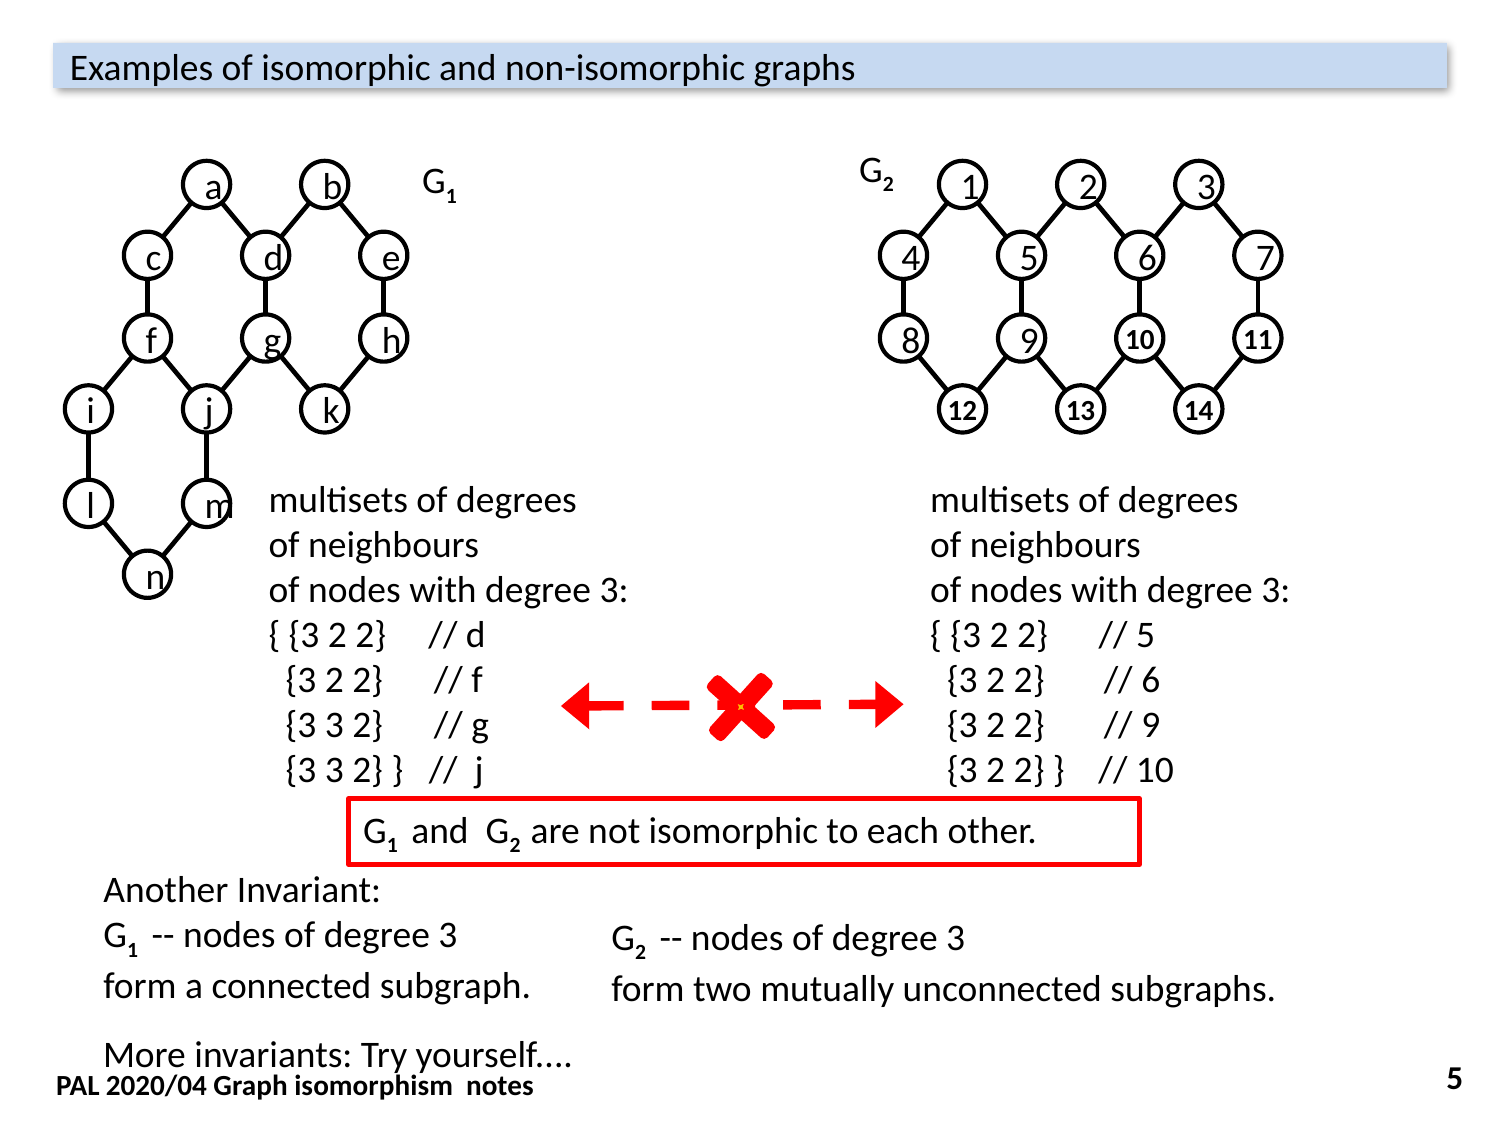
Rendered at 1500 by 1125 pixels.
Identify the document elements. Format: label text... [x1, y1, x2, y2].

text_box 6 [1115, 265, 1135, 281]
text_box 1 [936, 158, 989, 182]
text_box c [121, 230, 143, 281]
text_box 5 [1026, 265, 1046, 281]
text_box l [62, 478, 84, 529]
text_box G1 and G2 are not isomorphic to each other. [348, 798, 1140, 865]
text_box 4 [877, 230, 899, 281]
text_box 2 [1055, 158, 1107, 182]
text_box j [182, 417, 202, 435]
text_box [1200, 337, 1259, 410]
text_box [267, 184, 322, 256]
text_box k [300, 417, 350, 435]
text_box m [211, 478, 233, 529]
text_box More invariants: Try yourself.... [88, 1023, 1270, 1058]
text_box m [181, 478, 202, 501]
text_box i [62, 383, 84, 435]
text_box PAL 2020/04 Graph isomorphism notes [41, 1058, 1447, 1109]
text_box d [241, 265, 261, 281]
text_box 10 [1114, 312, 1135, 336]
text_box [1021, 184, 1078, 256]
text_box 6 [1145, 265, 1164, 281]
text_box j [212, 417, 231, 434]
text_box 12 [938, 417, 987, 435]
text_box G2 -- nodes of degree 3 form two mutually unconnected subgraphs. [596, 905, 1317, 1016]
text_box [709, 675, 771, 702]
text_box 9 [996, 312, 1017, 336]
text_box 8 [908, 312, 930, 336]
text_box c [152, 265, 172, 281]
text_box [903, 337, 963, 410]
text_box 9 [1026, 312, 1048, 336]
text_box 5 [997, 265, 1017, 281]
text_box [1021, 337, 1079, 410]
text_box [963, 337, 1016, 410]
text_box h [358, 312, 379, 336]
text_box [206, 337, 266, 410]
text_box e [389, 230, 410, 281]
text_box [326, 337, 384, 410]
text_box G2 [844, 137, 928, 204]
text_box 8 [877, 312, 899, 364]
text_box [1080, 337, 1140, 410]
text_box Examples of isomorphic and non-isomorphic graphs [53, 42, 1447, 88]
text_box d [270, 265, 290, 281]
text_box 7 [1234, 265, 1253, 281]
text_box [148, 337, 205, 410]
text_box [266, 337, 325, 410]
text_box 7 [1262, 230, 1284, 281]
text_box 3 [1173, 158, 1225, 182]
text_box i [93, 417, 113, 435]
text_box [147, 503, 207, 575]
text_box g [270, 312, 292, 336]
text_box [324, 184, 384, 256]
text_box 10 [1145, 312, 1166, 336]
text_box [1142, 184, 1196, 256]
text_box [1141, 337, 1200, 410]
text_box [147, 184, 204, 256]
text_box h [389, 312, 410, 364]
text_box G1 [407, 148, 490, 215]
text_box l [93, 478, 115, 501]
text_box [1198, 184, 1259, 256]
text_box [711, 714, 773, 739]
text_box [206, 184, 266, 256]
text_box 13 [1056, 417, 1106, 435]
text_box n [123, 583, 172, 600]
text_box f [152, 312, 174, 336]
text_box a [181, 158, 233, 182]
text_box 11 [1262, 312, 1284, 364]
text_box e [359, 265, 379, 281]
text_box Another Invariant: G1 -- nodes of degree 3 form a connected subgraph. [88, 857, 609, 1014]
text_box 4 [908, 265, 928, 281]
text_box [964, 184, 1019, 256]
text_box multisets of degrees of neighbours of nodes with degree 3: { {3 2 2} // d {3 2 2} // f {3 3 2} // g {3 3 2} } // j [253, 467, 762, 798]
text_box f [121, 312, 143, 336]
text_box multisets of degrees of neighbours of nodes with degree 3: { {3 2 2} // 5 {3 2 2} // 6 {3 2 2} // 9 {3 2 2} } // 10 [915, 467, 1424, 798]
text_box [88, 503, 145, 575]
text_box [88, 337, 148, 410]
text_box 11 [1232, 312, 1253, 336]
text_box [903, 184, 963, 256]
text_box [1080, 184, 1140, 256]
text_box b [299, 158, 351, 182]
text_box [560, 703, 904, 707]
slide_number 5 [1128, 1046, 1478, 1107]
text_box g [240, 312, 261, 336]
text_box 14 [1174, 417, 1224, 435]
